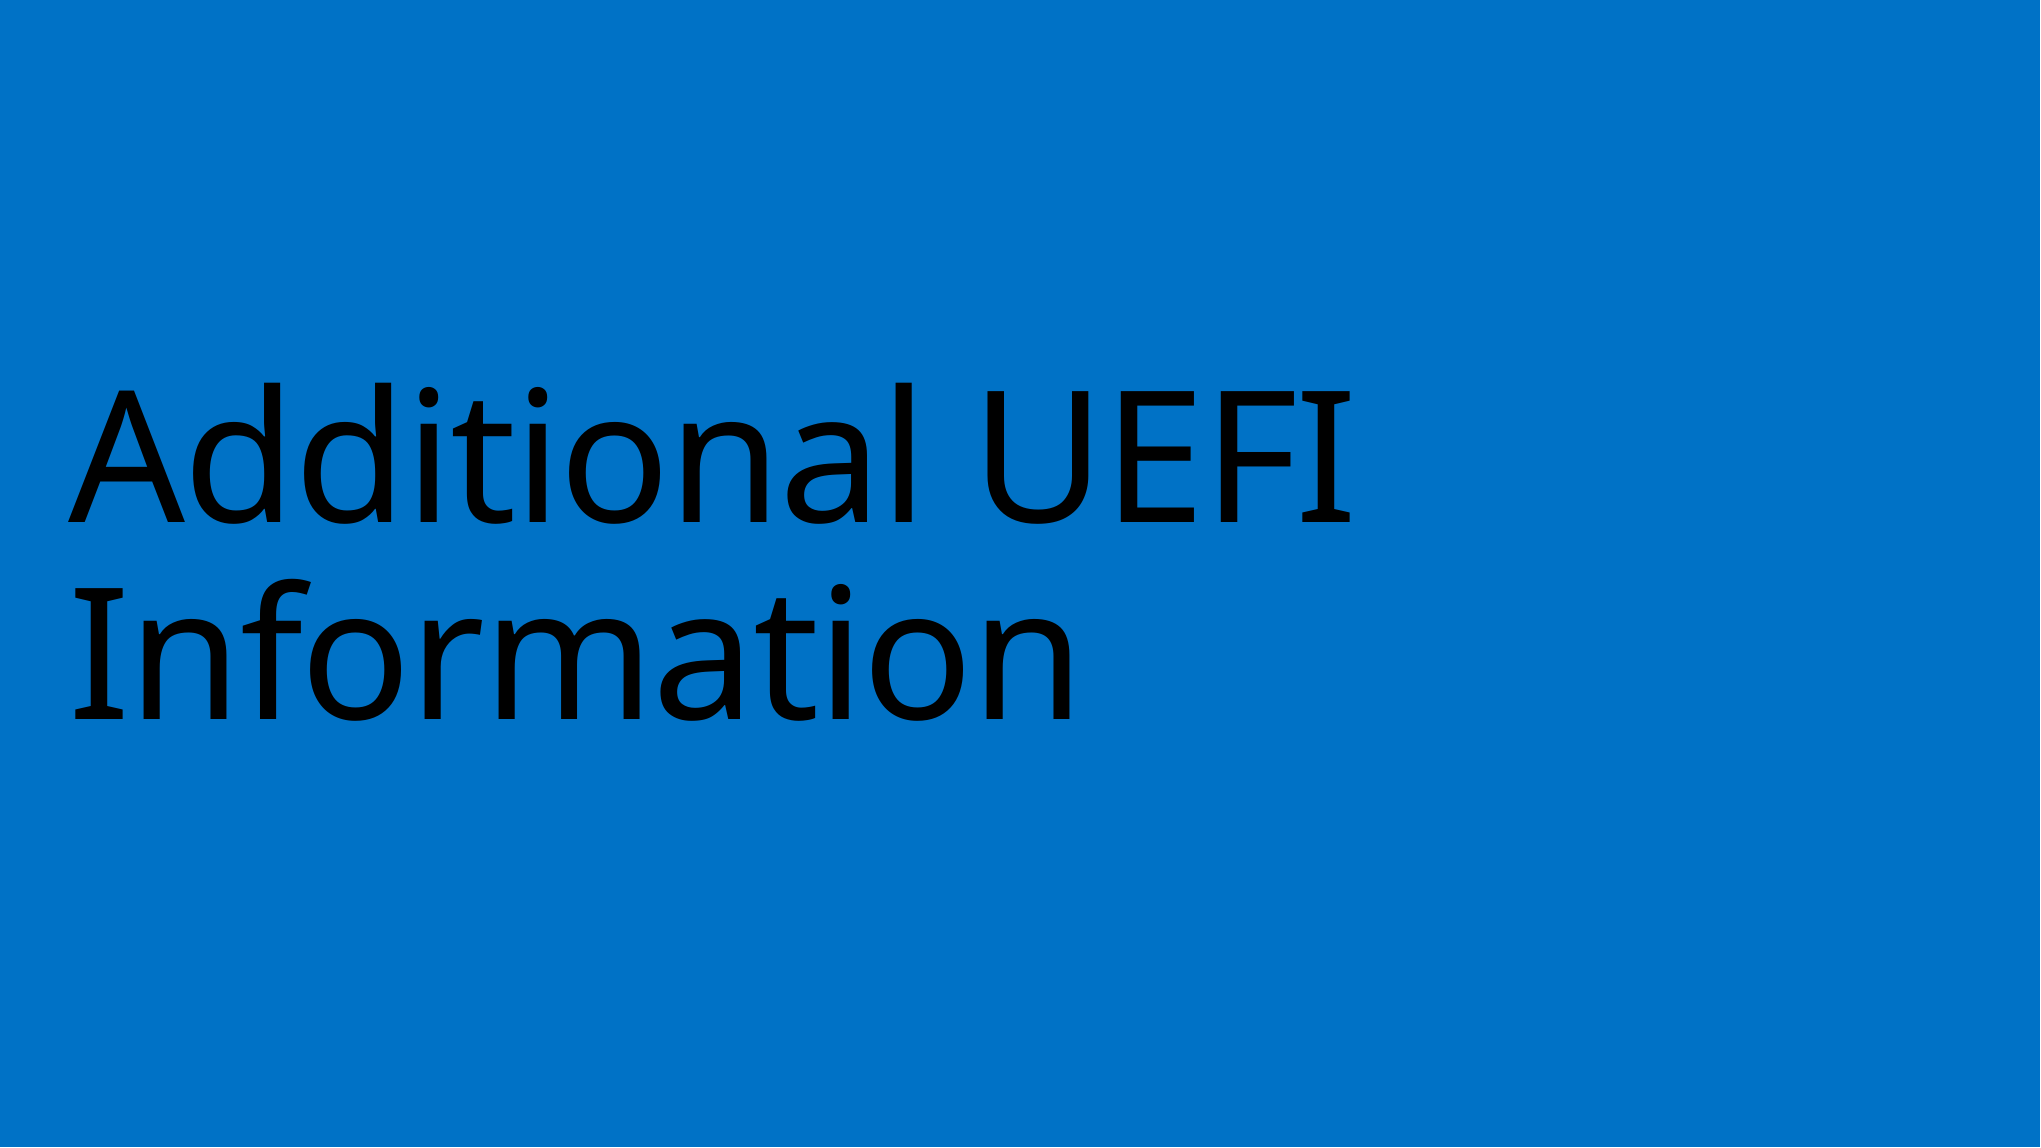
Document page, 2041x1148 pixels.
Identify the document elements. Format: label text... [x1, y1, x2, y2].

title Additional UEFI Information [45, 348, 1996, 650]
